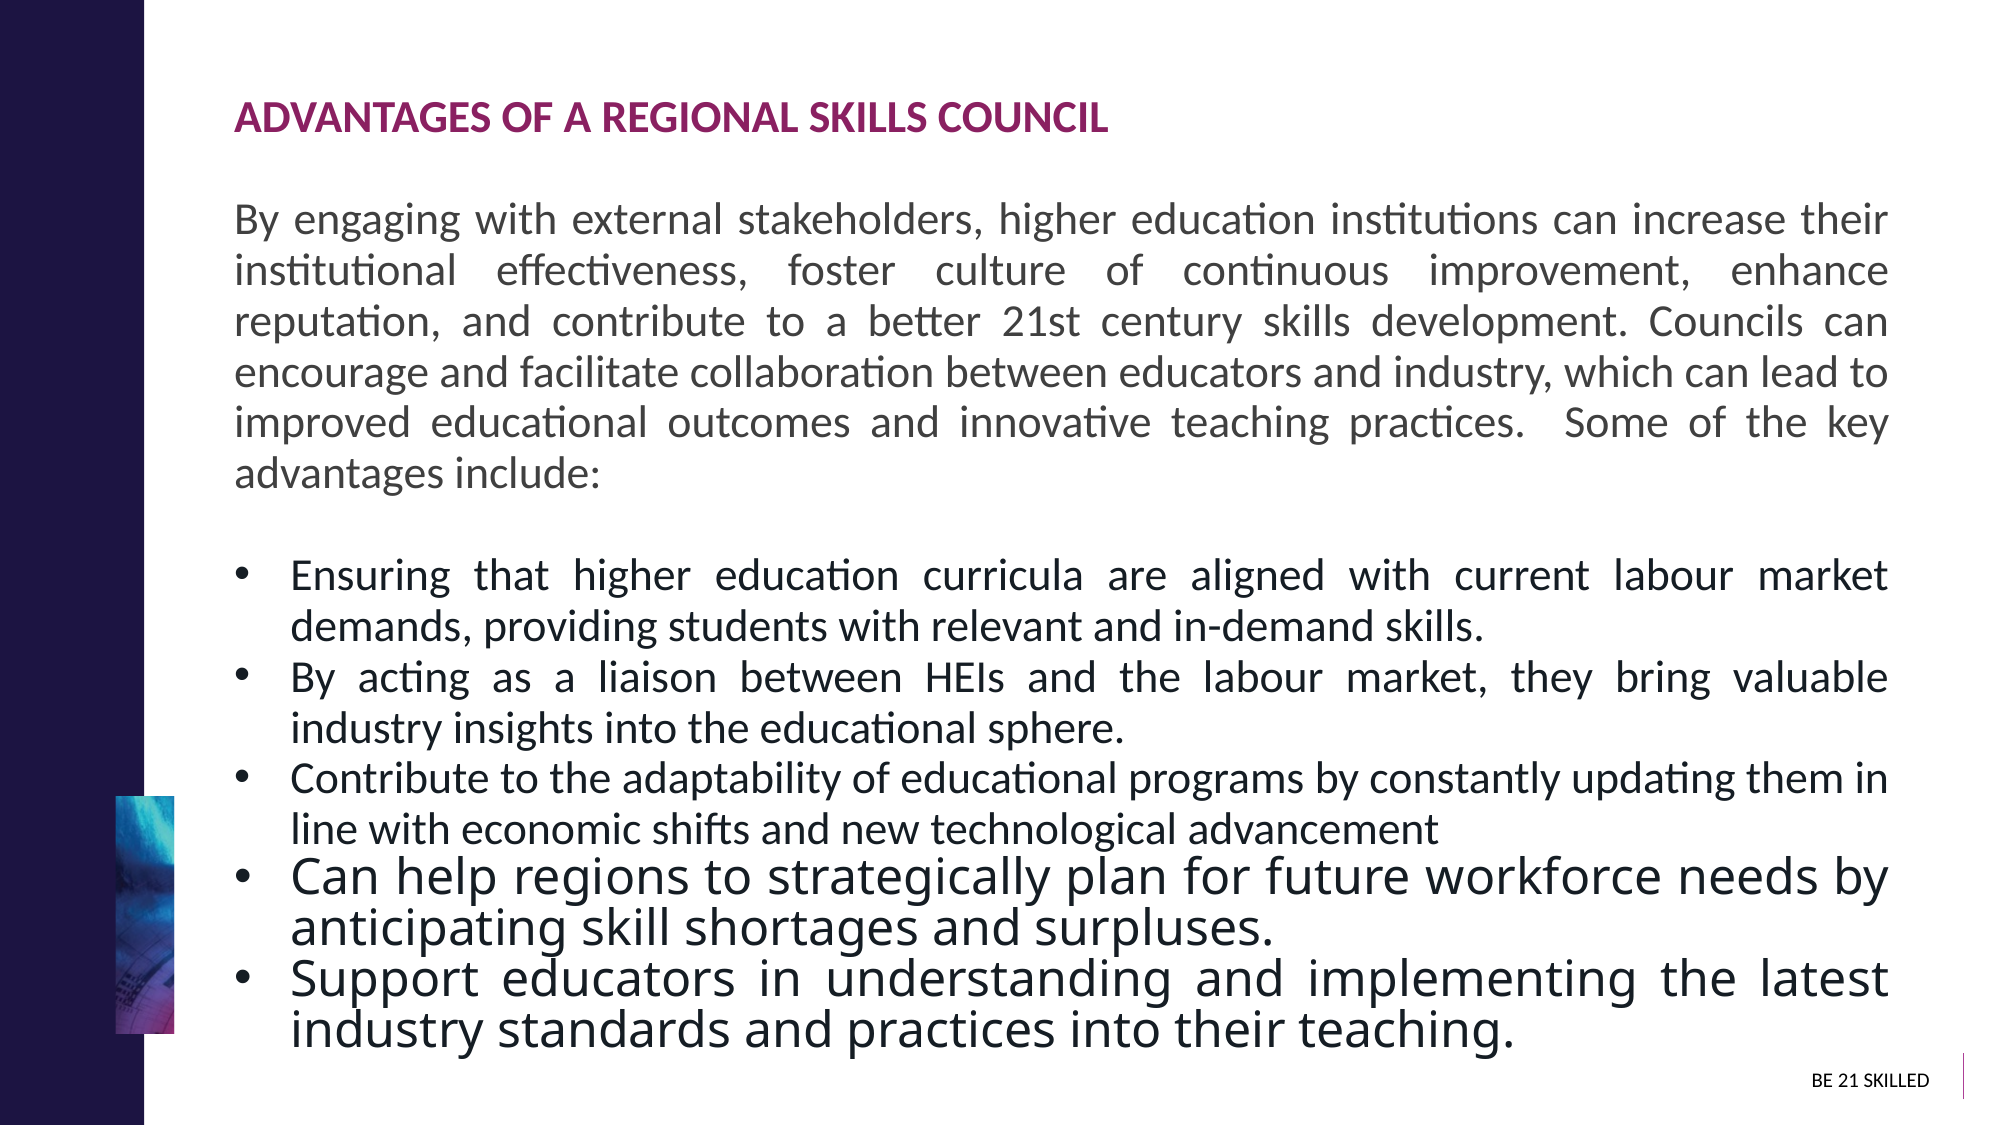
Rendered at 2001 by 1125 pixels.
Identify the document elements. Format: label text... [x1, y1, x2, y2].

text_box [0, 0, 145, 1125]
picture [26, 796, 264, 1034]
list ADVANTAGES OF A REGIONAL SKILLS COUNCIL By engaging with external stakeholders, higher education institutions can increase their institutional effectiveness, foster culture of continuous improvement, enhance reputation, and contribute to a better 21st century skills development. Councils can encourage and facilitate collaboration between educators and industry, which can lead to improved educational outcomes and innovative teaching practices. Some of the key advantages include: Ensuring that higher education curricula are aligned with current labour market demands, providing students with relevant and in-demand skills. By acting as a liaison between HEIs and the labour market, they bring valuable industry insights into the educational sphere. Contribute to the adaptability of educational programs by constantly updating them in line with economic shifts and new technological advancement Can help regions to strategically plan for future workforce needs by anticipating skill shortages and surpluses. Support educators in understanding and implementing the latest industry standards and practices into their teaching. [219, 83, 1906, 936]
